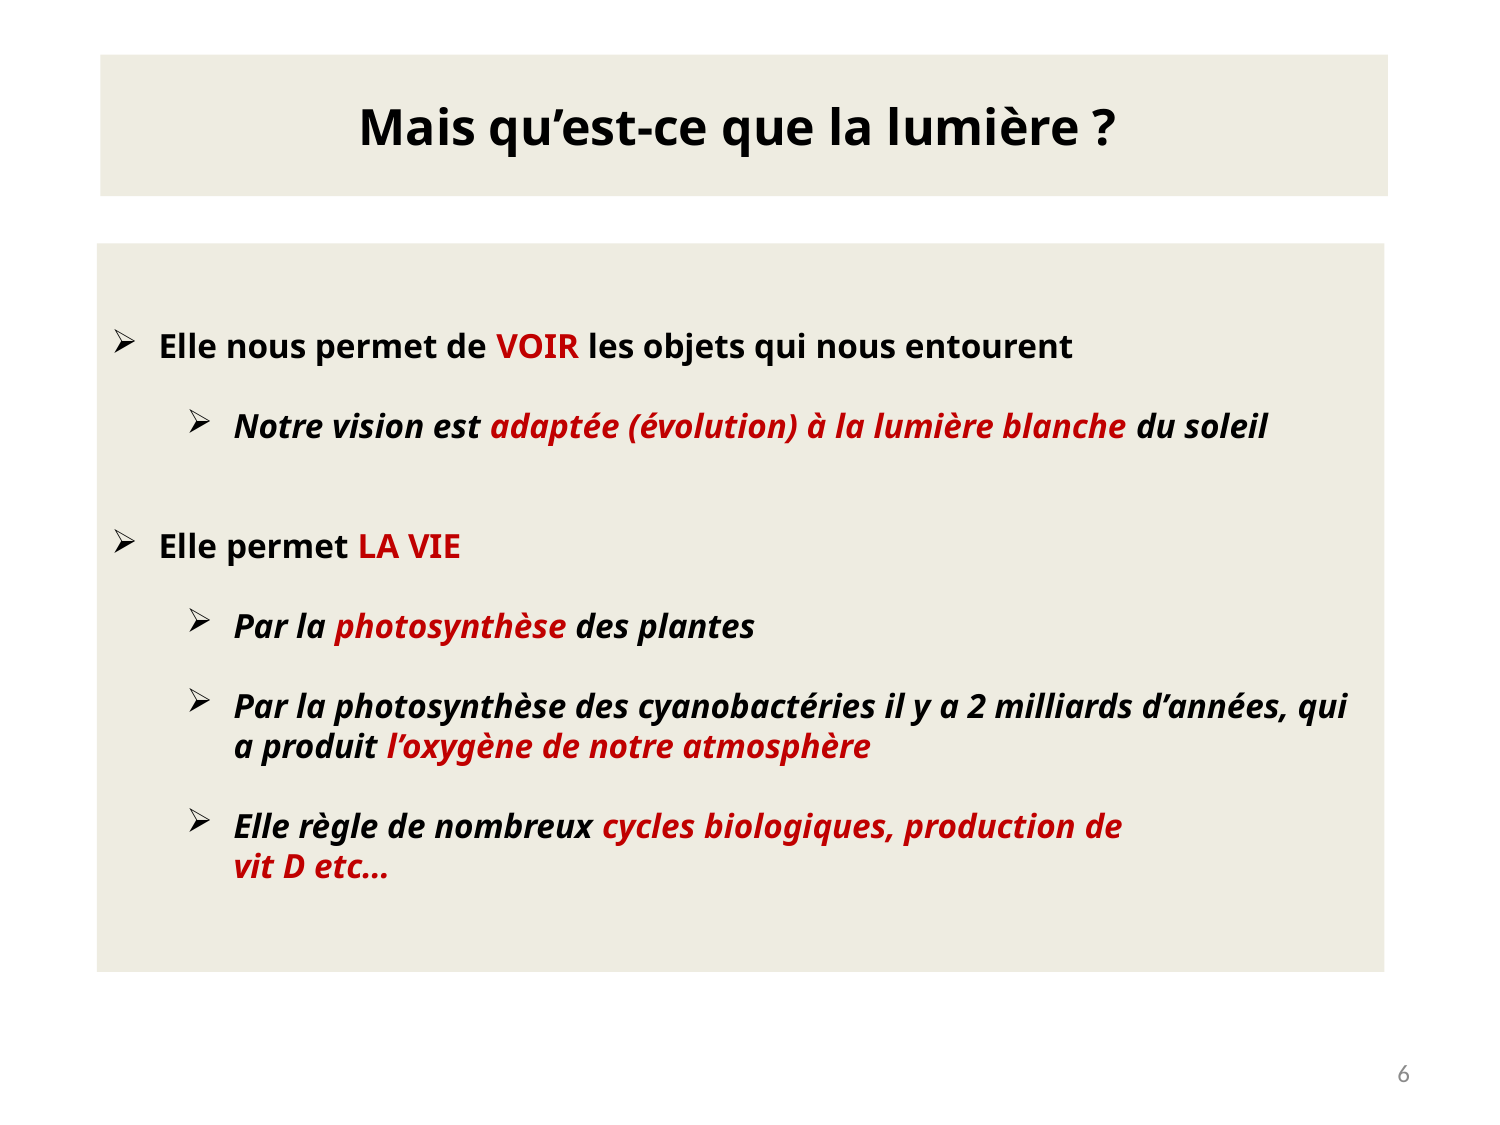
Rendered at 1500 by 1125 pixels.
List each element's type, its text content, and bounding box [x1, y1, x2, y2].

text_box Elle nous permet de VOIR les objets qui nous entourent Notre vision est adaptée (évolution) à la lumière blanche du soleil Elle permet LA VIE Par la photosynthèse des plantes Par la photosynthèse des cyanobactéries il y a 2 milliards d’années, qui a produit l’oxygène de notre atmosphère Elle règle de nombreux cycles biologiques, production de vit D etc… [96, 243, 1385, 972]
slide_number 6 [1074, 1042, 1425, 1103]
title Mais qu’est-ce que la lumière ? [100, 54, 1388, 197]
